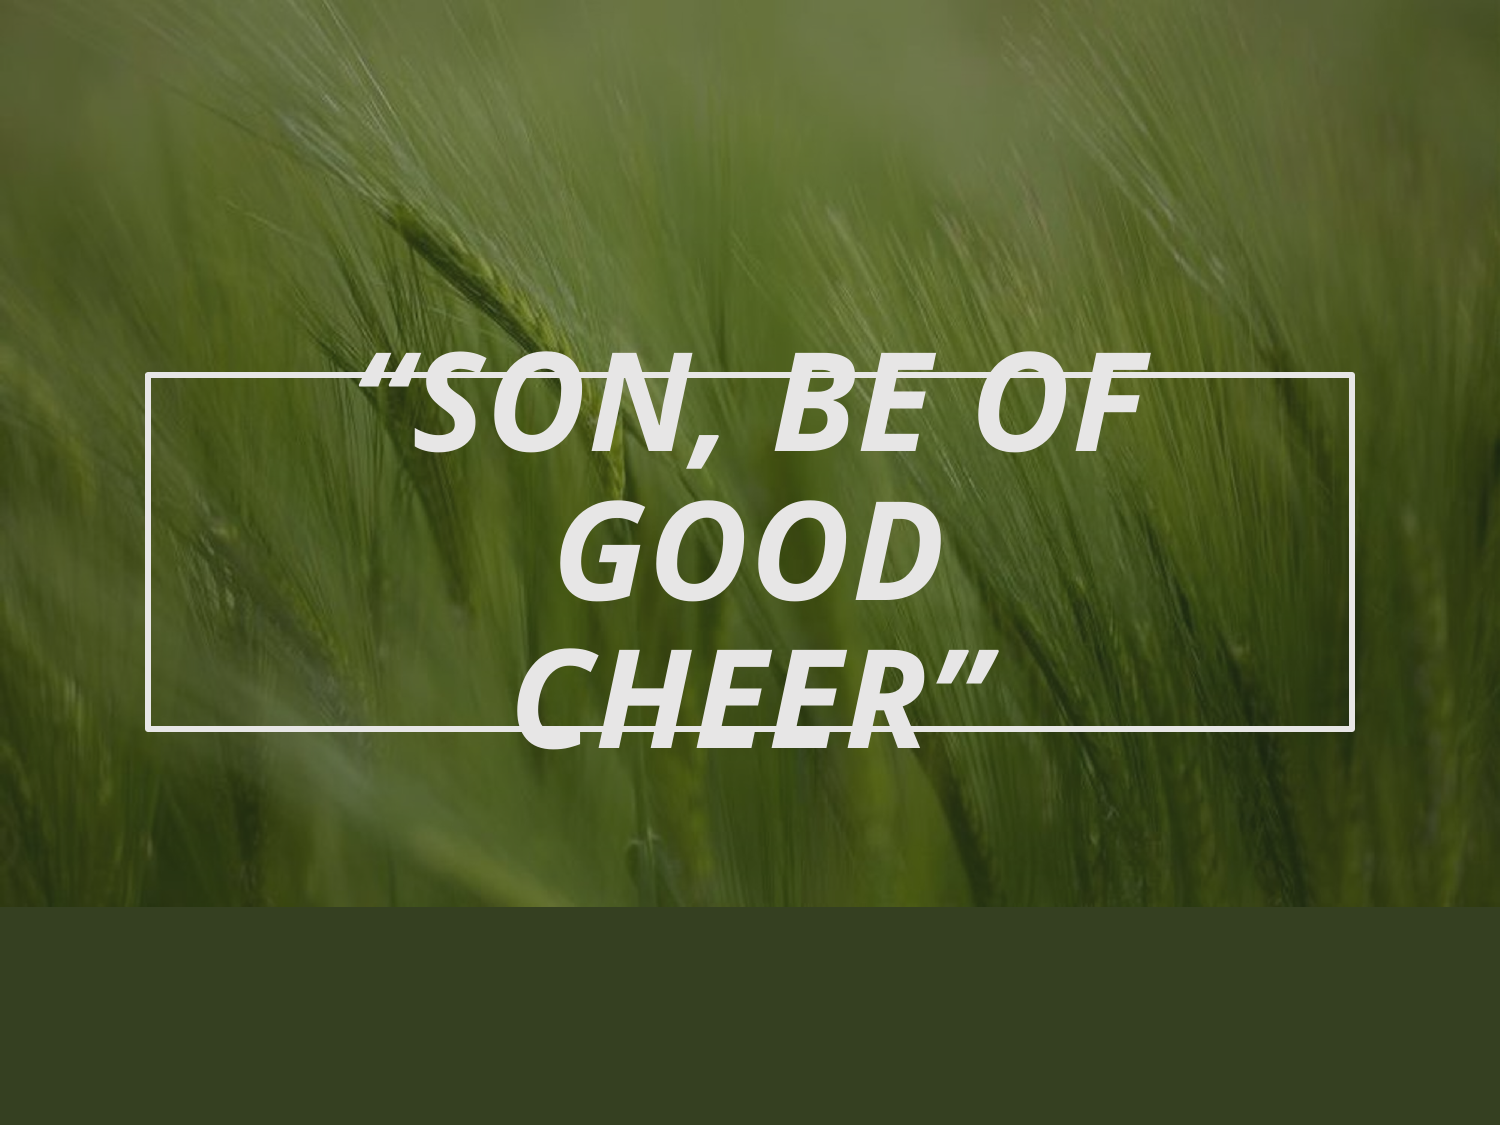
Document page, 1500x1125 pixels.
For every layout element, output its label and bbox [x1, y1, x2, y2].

picture [0, 0, 1500, 907]
